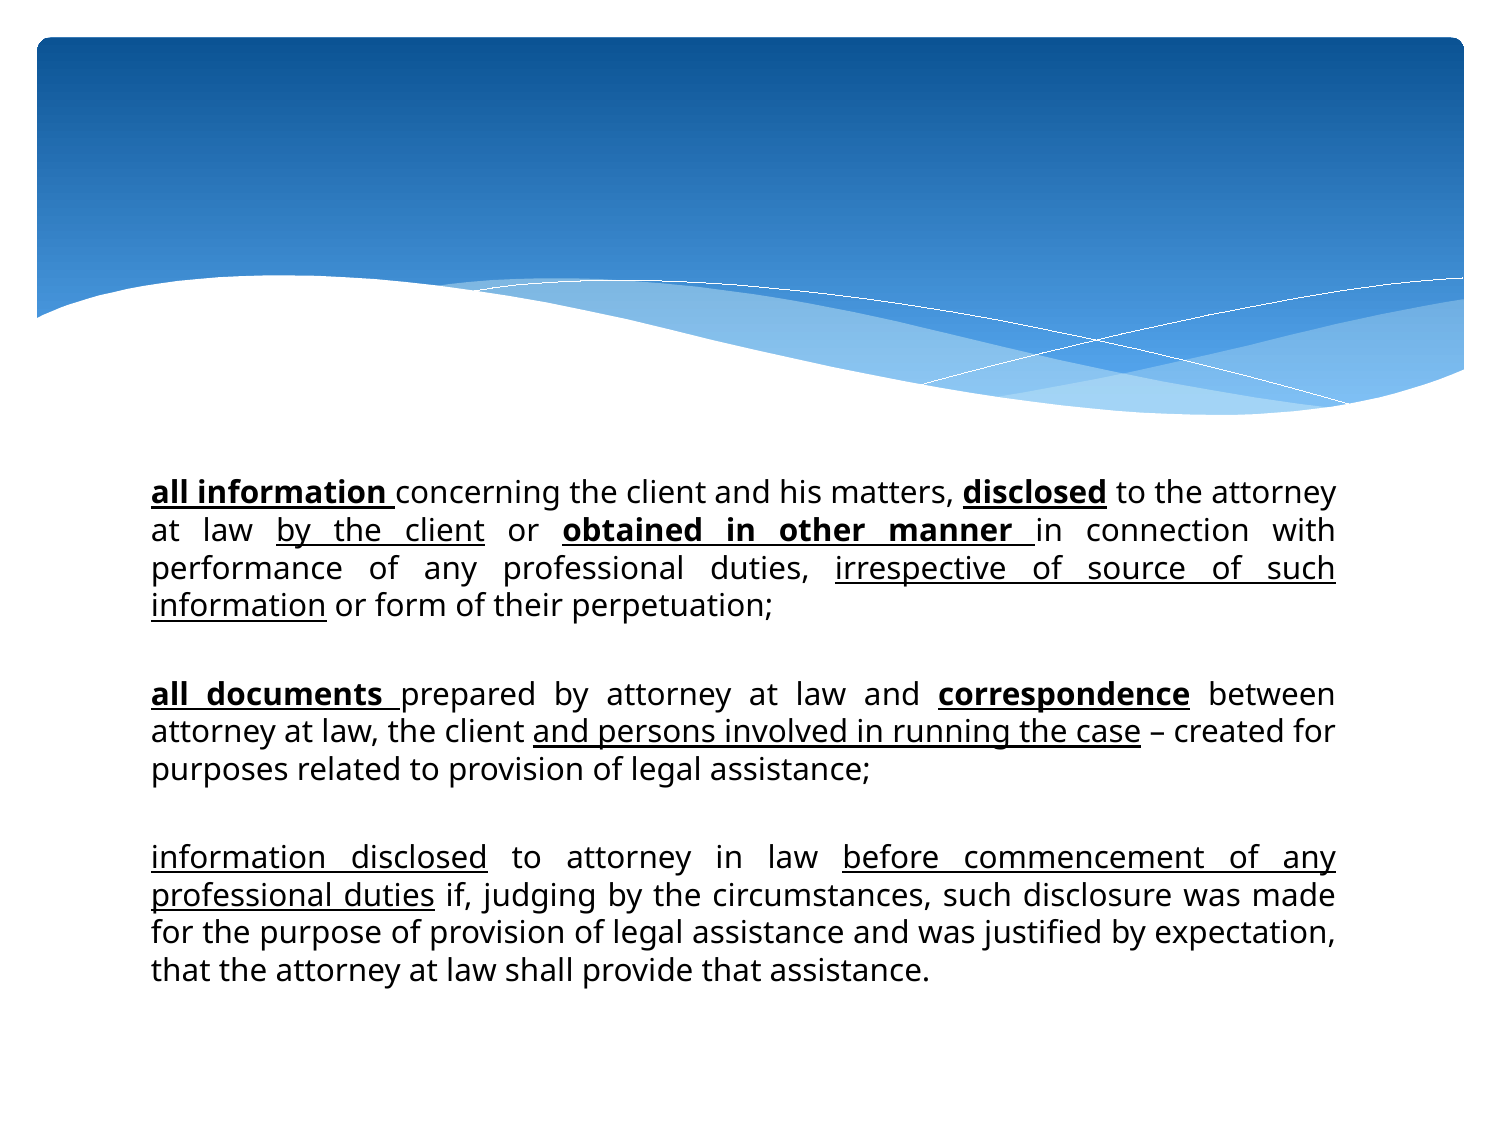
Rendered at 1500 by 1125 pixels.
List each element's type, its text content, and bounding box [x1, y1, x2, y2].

list all information concerning the client and his matters, disclosed to the attorney at law by the client or obtained in other manner in connection with performance of any professional duties, irrespective of source of such information or form of their perpetuation; all documents prepared by attorney at law and correspondence between attorney at law, the client and persons involved in running the case – created for purposes related to provision of legal assistance; information disclosed to attorney in law before commencement of any professional duties if, judging by the circumstances, such disclosure was made for the purpose of provision of legal assistance and was justified by expectation, that the attorney at law shall provide that assistance. [135, 420, 1352, 1000]
title [75, 55, 1425, 261]
